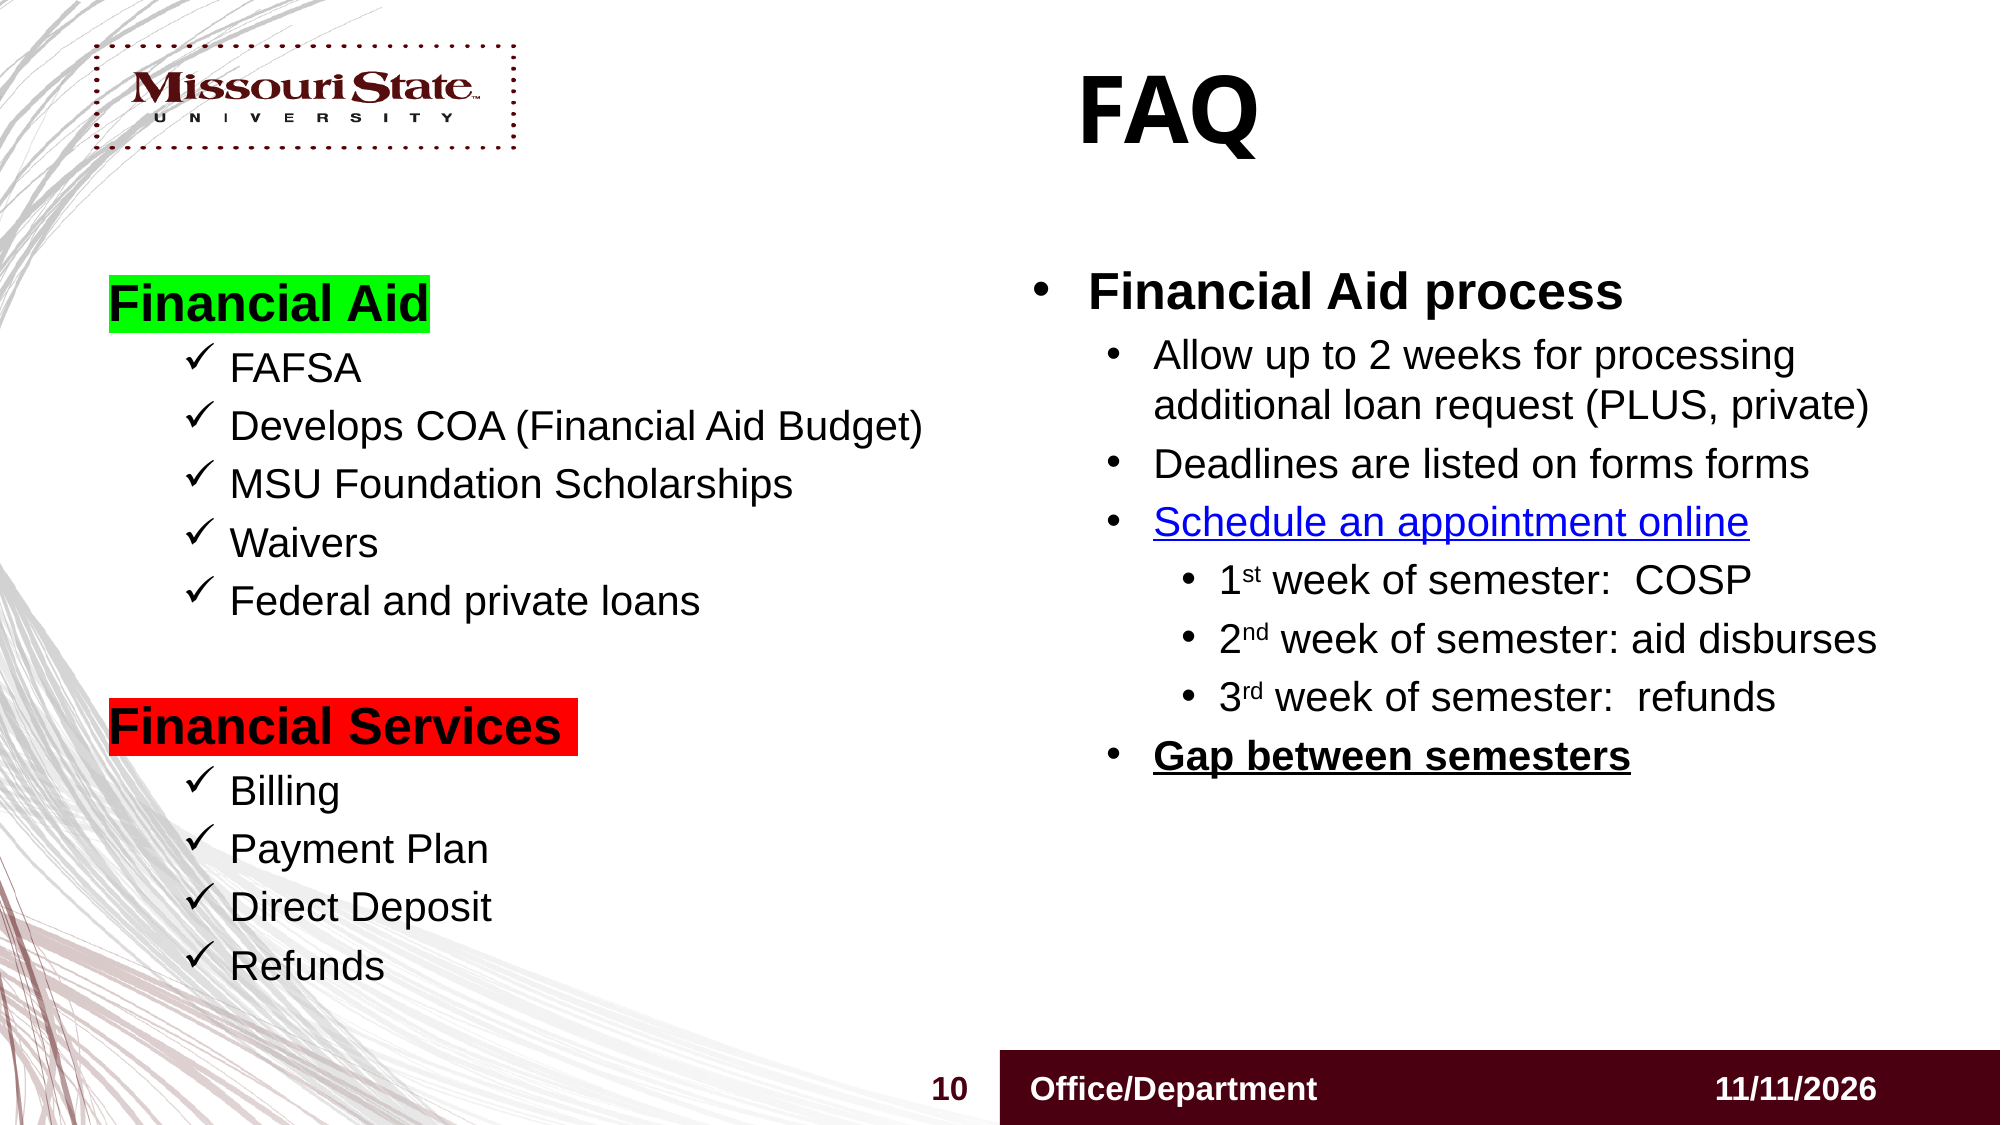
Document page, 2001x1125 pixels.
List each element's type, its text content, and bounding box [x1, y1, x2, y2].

list Financial Aid process Allow up to 2 weeks for processing additional loan request (PLUS, private) Deadlines are listed on forms forms Schedule an appointment online 1st week of semester: COSP 2nd week of semester: aid disburses 3rd week of semester: refunds Gap between semesters [1016, 249, 1978, 950]
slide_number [1700, 1050, 2000, 1125]
slide_number 10 [833, 1050, 984, 1125]
list Financial Aid FAFSA Develops COA (Financial Aid Budget) MSU Foundation Scholarships Waivers Federal and private loans Financial Services Billing Payment Plan Direct Deposit Refunds [93, 262, 981, 1038]
title FAQ [725, 37, 1613, 175]
footer Office/Department [999, 1050, 1700, 1125]
picture [0, 0, 1581, 1125]
